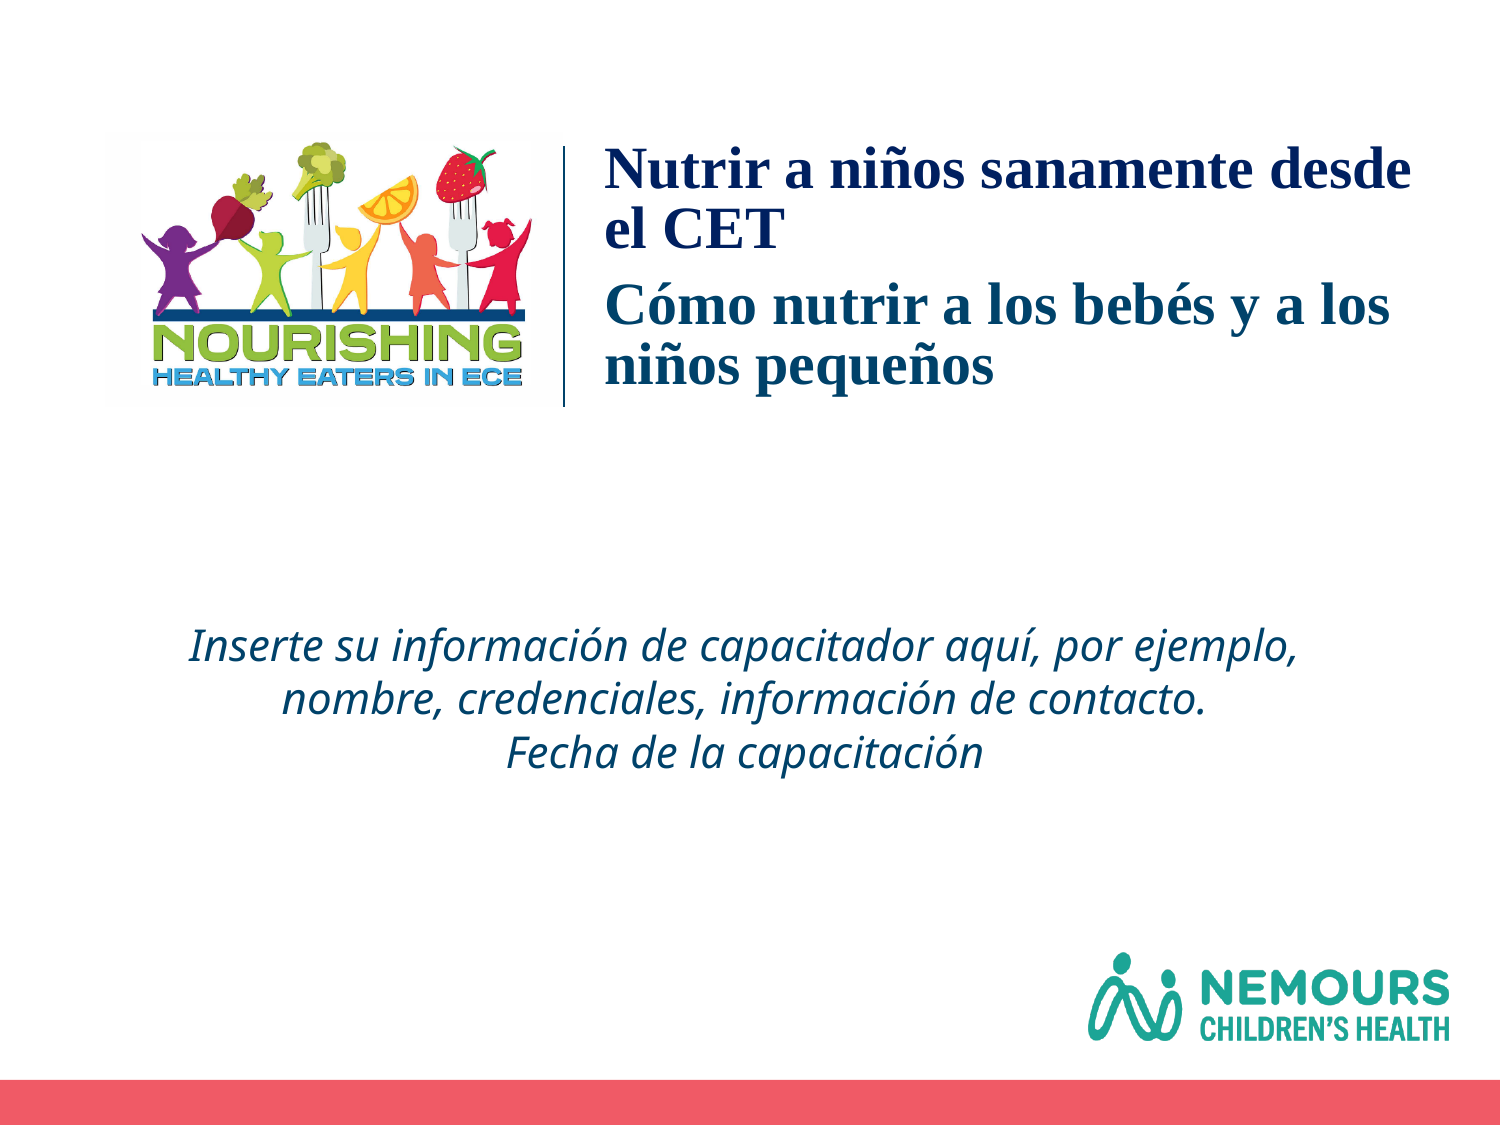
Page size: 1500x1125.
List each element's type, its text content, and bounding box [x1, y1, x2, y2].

text_box Nutrir a niños sanamente desde el CET Cómo nutrir a los bebés y a los niños pequeños [589, 133, 1457, 407]
picture [105, 132, 563, 407]
picture [1088, 952, 1449, 1041]
subtitle Inserte su información de capacitador aquí, por ejemplo, nombre, credenciales, información de contacto. Fecha de la capacitación [152, 610, 1339, 819]
